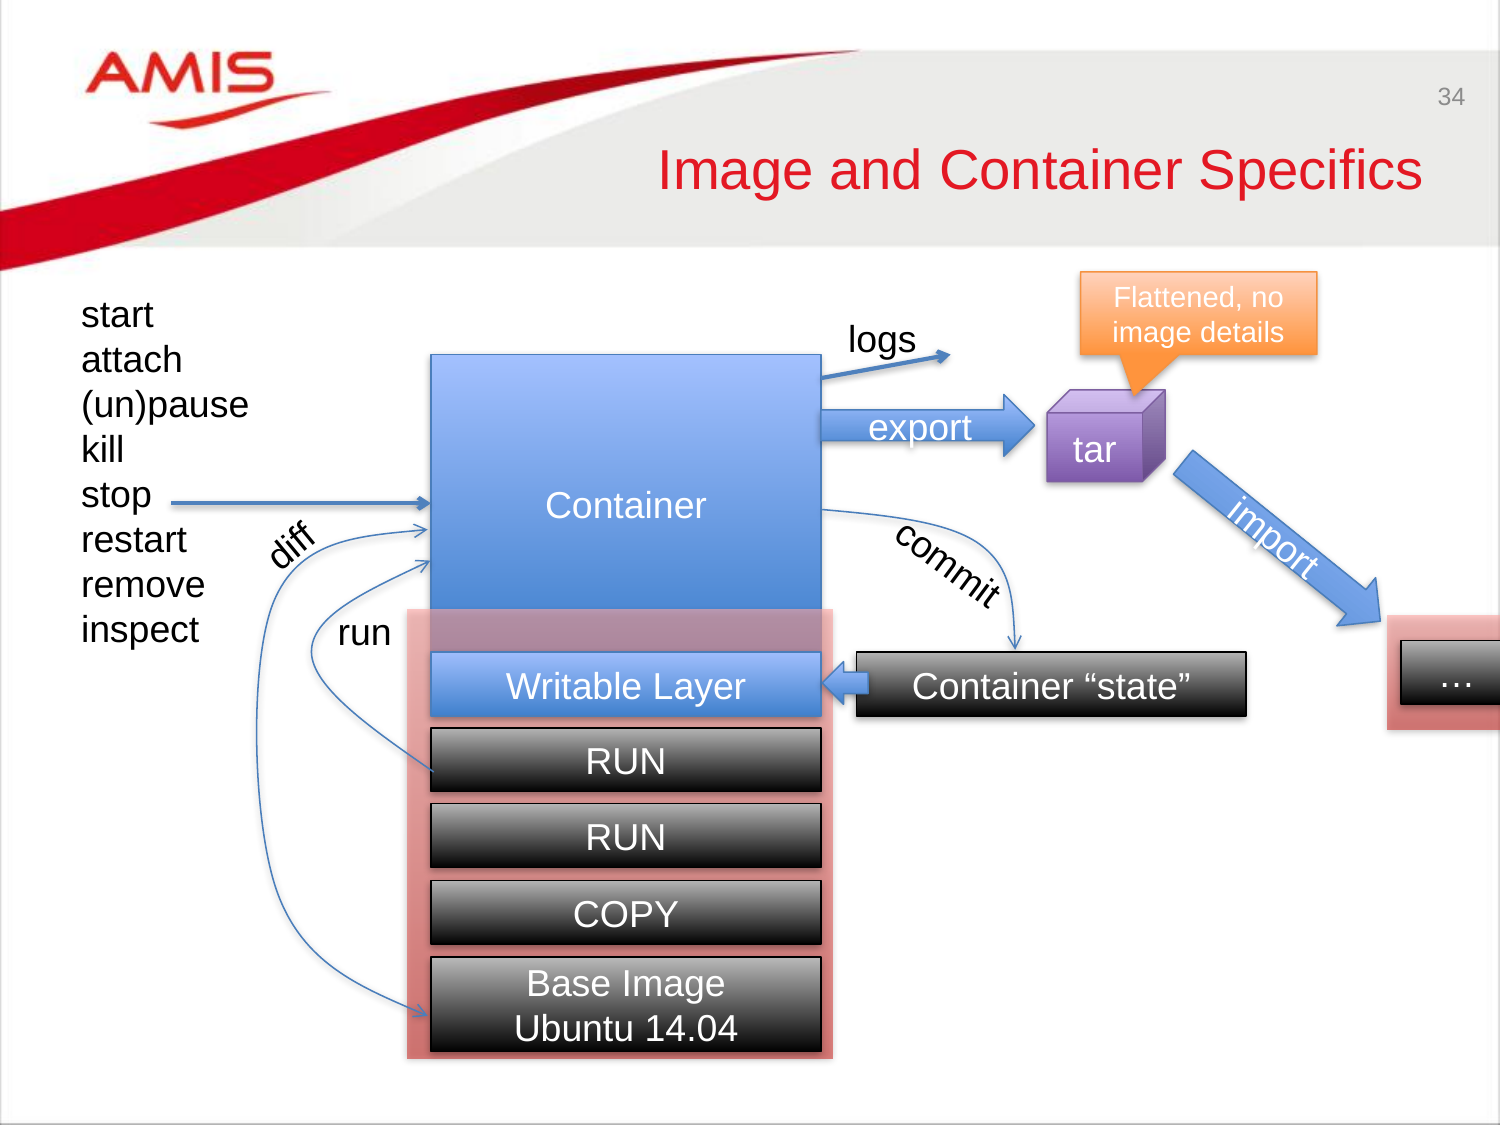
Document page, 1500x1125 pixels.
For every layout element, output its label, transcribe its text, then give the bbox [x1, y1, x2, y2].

text_box [1387, 615, 1500, 730]
text_box Base Image Ubuntu 14.04 [430, 956, 822, 1052]
text_box [817, 699, 833, 1059]
text_box [821, 660, 869, 705]
title Image and Container Specifics [657, 90, 1447, 253]
text_box Flattened, no image details [1079, 271, 1318, 397]
text_box tar [1046, 389, 1166, 483]
text_box [436, 609, 833, 672]
text_box Container [430, 354, 822, 607]
text_box COPY [432, 880, 822, 945]
text_box RUN [432, 727, 822, 792]
text_box … [1400, 640, 1500, 705]
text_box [820, 354, 951, 379]
text_box 6 [1050, 391, 1162, 412]
text_box Writable Layer [437, 651, 822, 717]
text_box start attach (un)pause kill stop restart remove inspect [66, 282, 265, 658]
text_box commit [871, 493, 1028, 631]
text_box export [820, 393, 1036, 457]
text_box logs [833, 307, 932, 352]
text_box [407, 1015, 430, 1059]
text_box RUN [432, 803, 822, 868]
text_box [255, 523, 428, 1018]
text_box diff [240, 512, 340, 594]
text_box import [1172, 449, 1382, 627]
slide_number 34 [1328, 54, 1481, 138]
text_box [822, 508, 1022, 650]
picture [0, 0, 1500, 1125]
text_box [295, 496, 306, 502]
text_box Container “state” [856, 651, 1247, 717]
